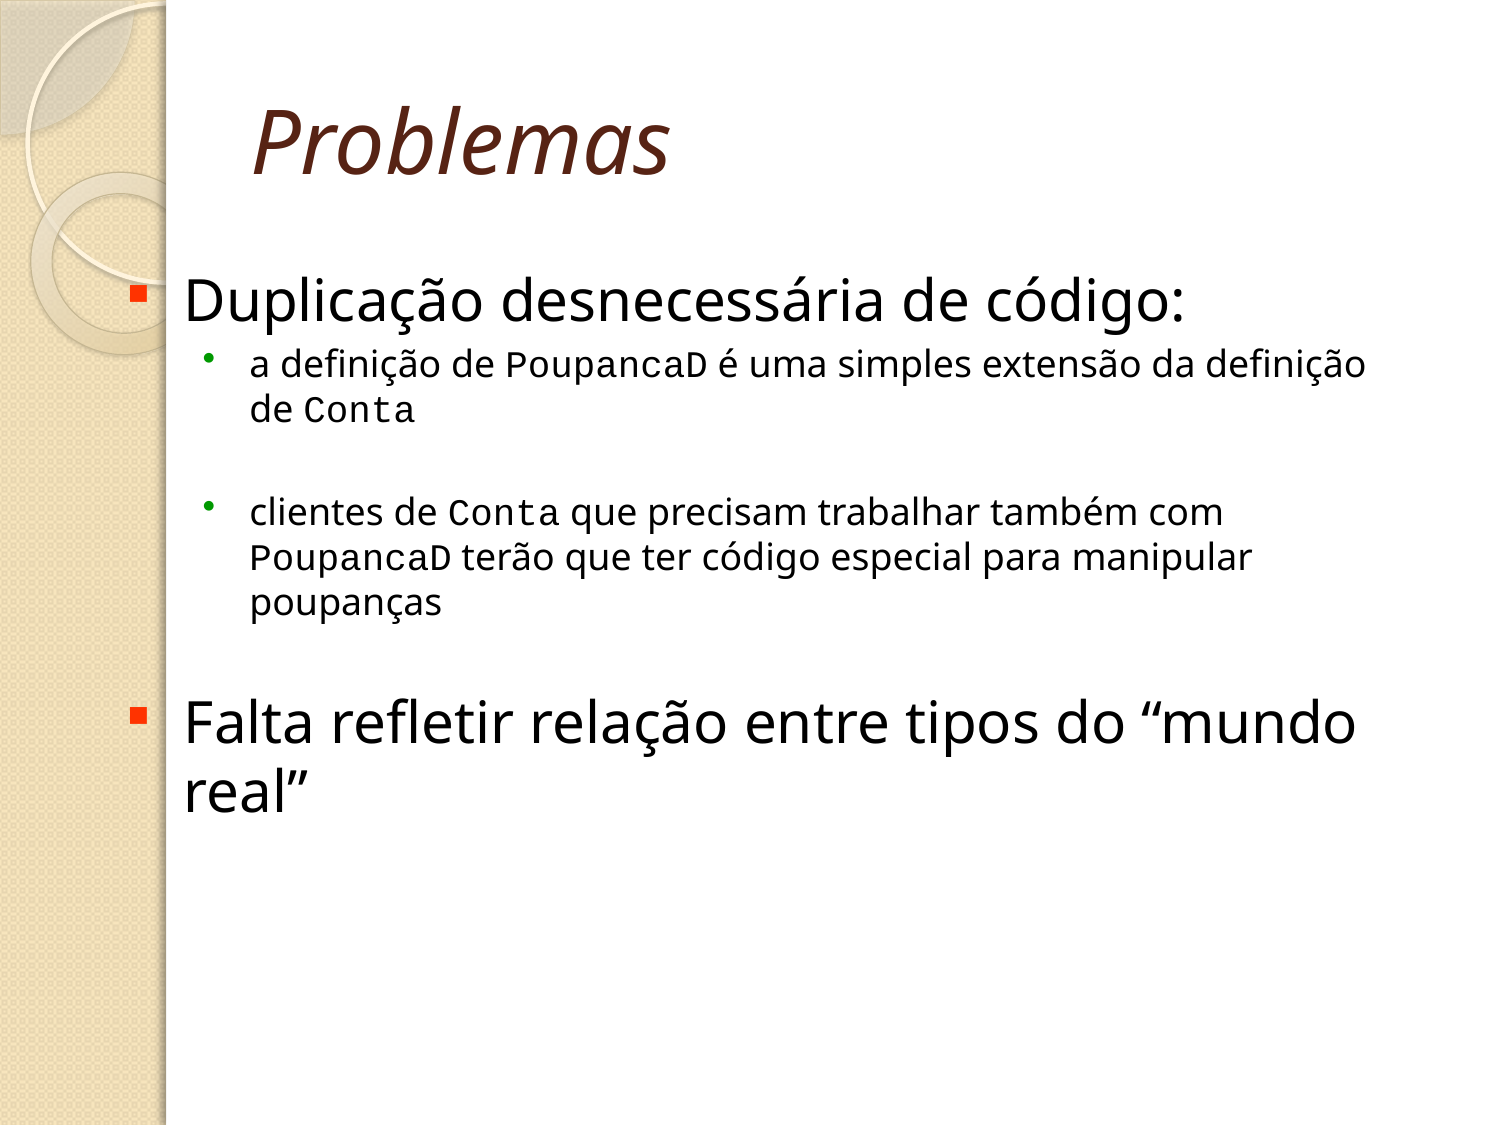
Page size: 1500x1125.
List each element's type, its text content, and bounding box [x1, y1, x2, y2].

title Problemas [235, 45, 1466, 233]
text_box Duplicação desnecessária de código: a definição de PoupancaD é uma simples extensão da definição de Conta clientes de Conta que precisam trabalhar também com PoupancaD terão que ter código especial para manipular poupanças Falta refletir relação entre tipos do “mundo real” [112, 255, 1388, 1059]
